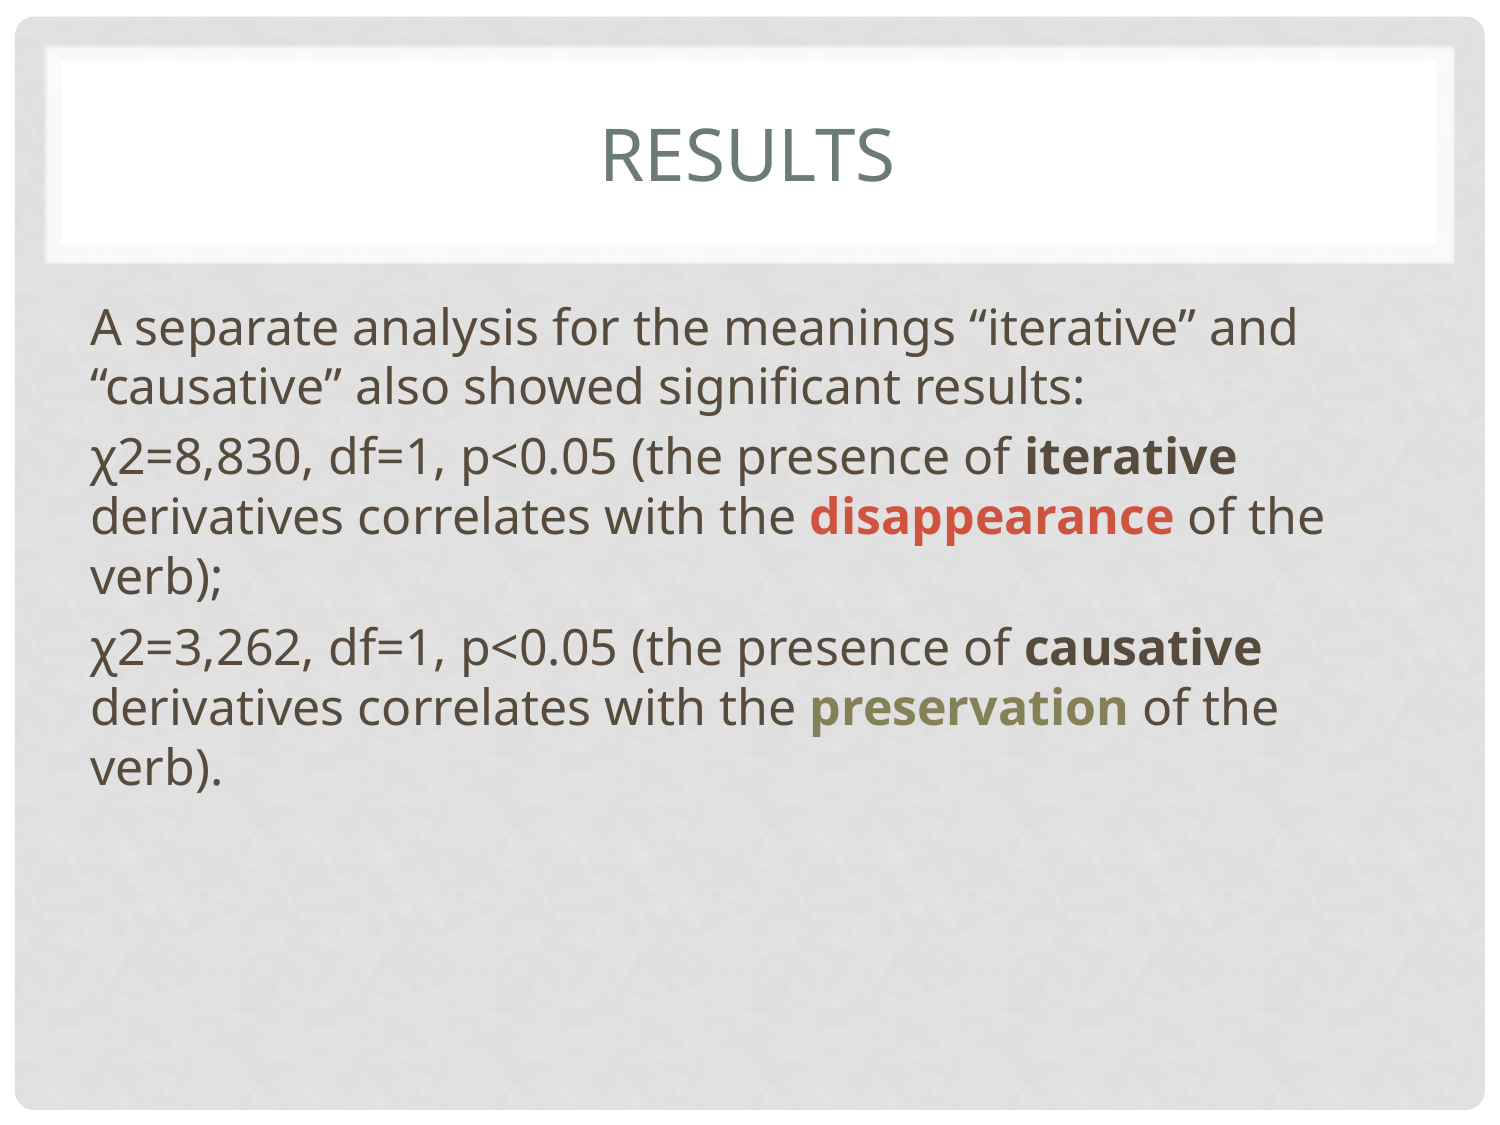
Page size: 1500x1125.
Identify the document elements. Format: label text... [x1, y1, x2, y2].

title Results [69, 66, 1425, 238]
list A separate analysis for the meanings “iterative” and “causative” also showed significant results: χ2=8,830, df=1, p<0.05 (the presence of iterative derivatives correlates with the disappearance of the verb); χ2=3,262, df=1, p<0.05 (the presence of causative derivatives correlates with the preservation of the verb). [75, 287, 1425, 1005]
